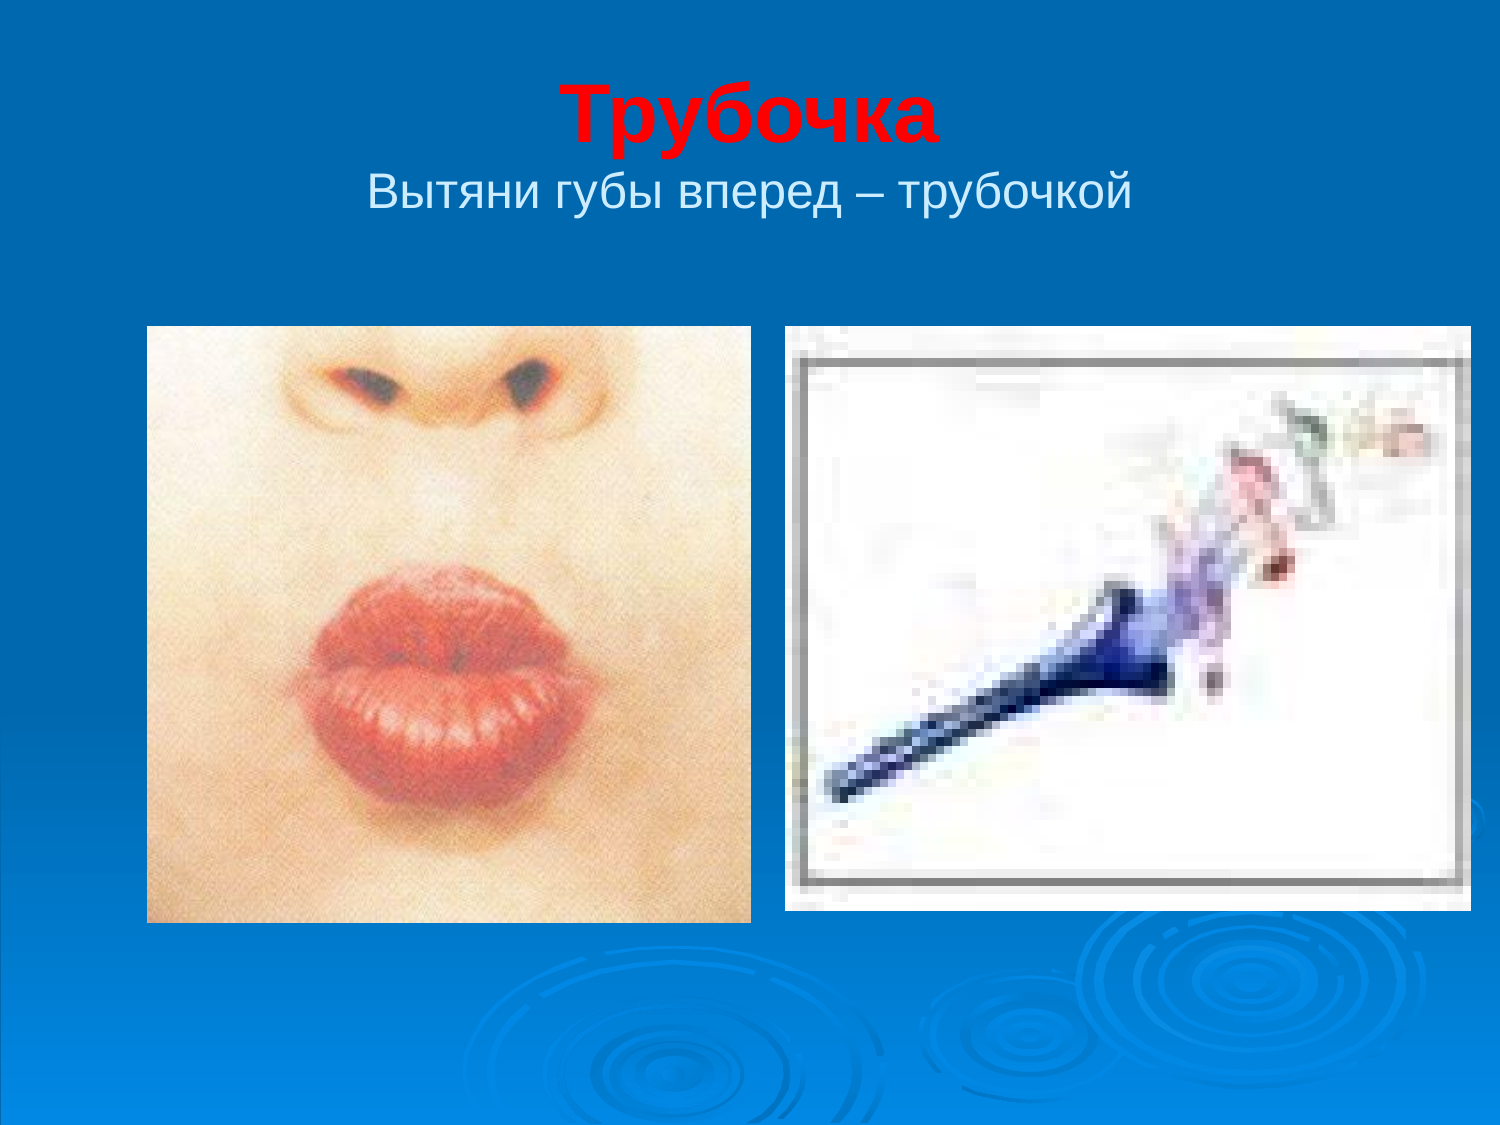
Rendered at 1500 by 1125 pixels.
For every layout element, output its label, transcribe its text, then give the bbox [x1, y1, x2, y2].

picture [147, 325, 751, 923]
picture [785, 325, 1471, 912]
text_box Трубочка Вытяни губы вперед – трубочкой [74, 45, 1425, 233]
